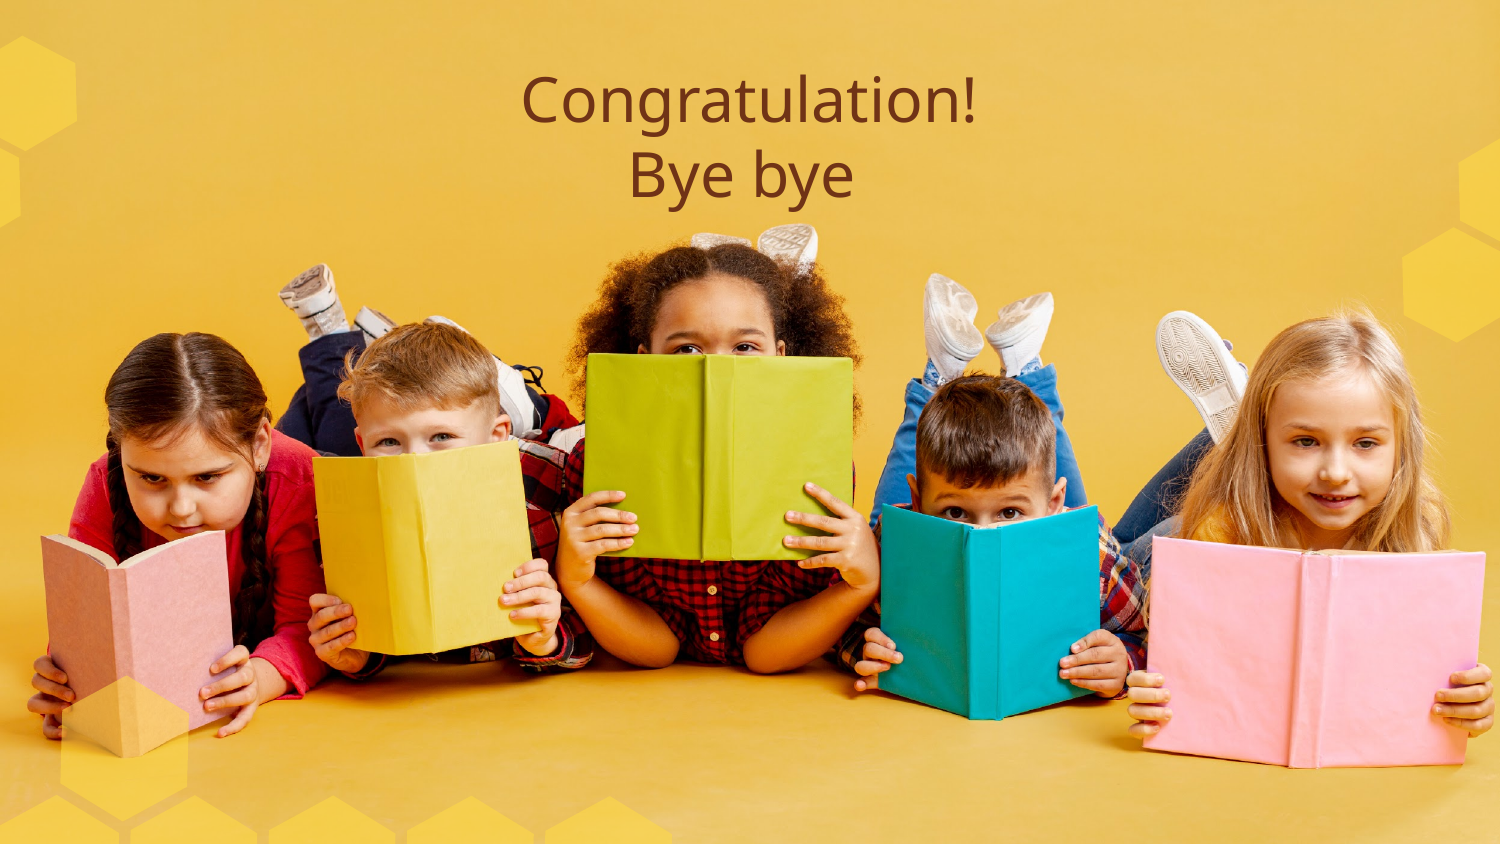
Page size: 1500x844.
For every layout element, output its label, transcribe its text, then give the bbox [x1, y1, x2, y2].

picture [0, 0, 1500, 844]
title Congratulation! Bye bye [363, 44, 1137, 239]
